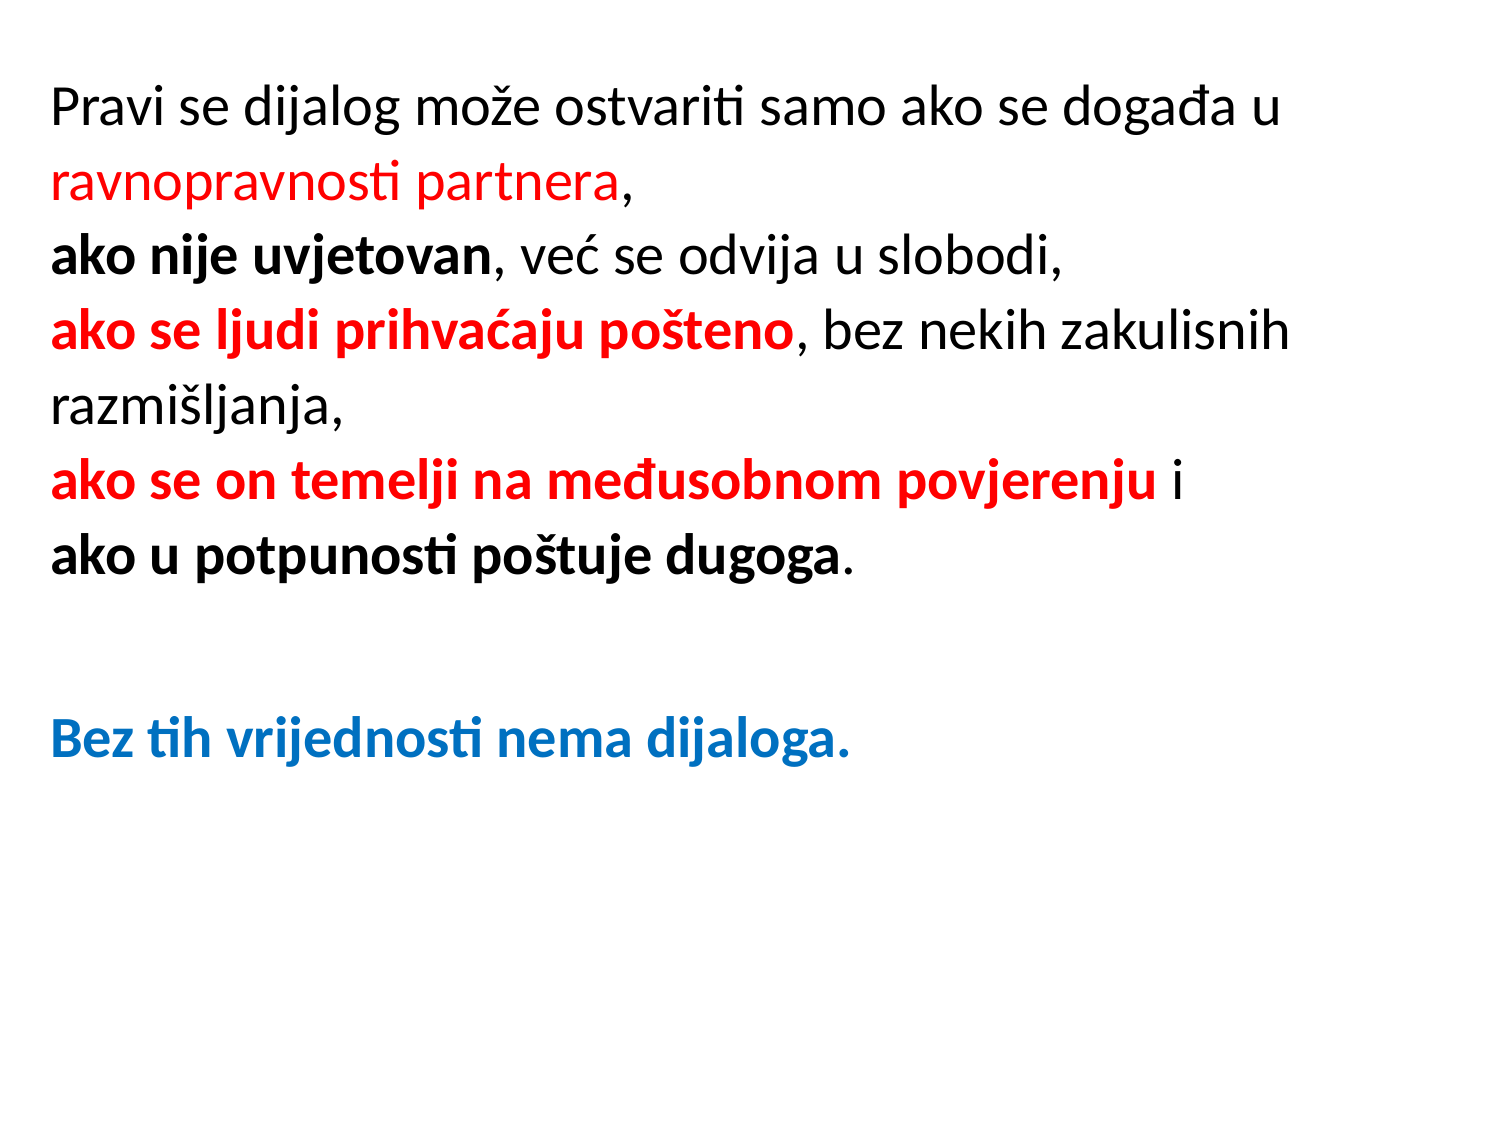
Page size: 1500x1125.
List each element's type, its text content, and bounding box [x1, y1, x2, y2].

text_box Pravi se dijalog može ostvariti samo ako se događa u ravnopravnosti partnera, ako nije uvjetovan, već se odvija u slobodi, ako se ljudi prihvaćaju pošteno, bez nekih zakulisnih razmišljanja, ako se on temelji na međusobnom povjerenju i ako u potpunosti poštuje dugoga. Bez tih vrijednosti nema dijaloga. [35, 54, 1500, 776]
